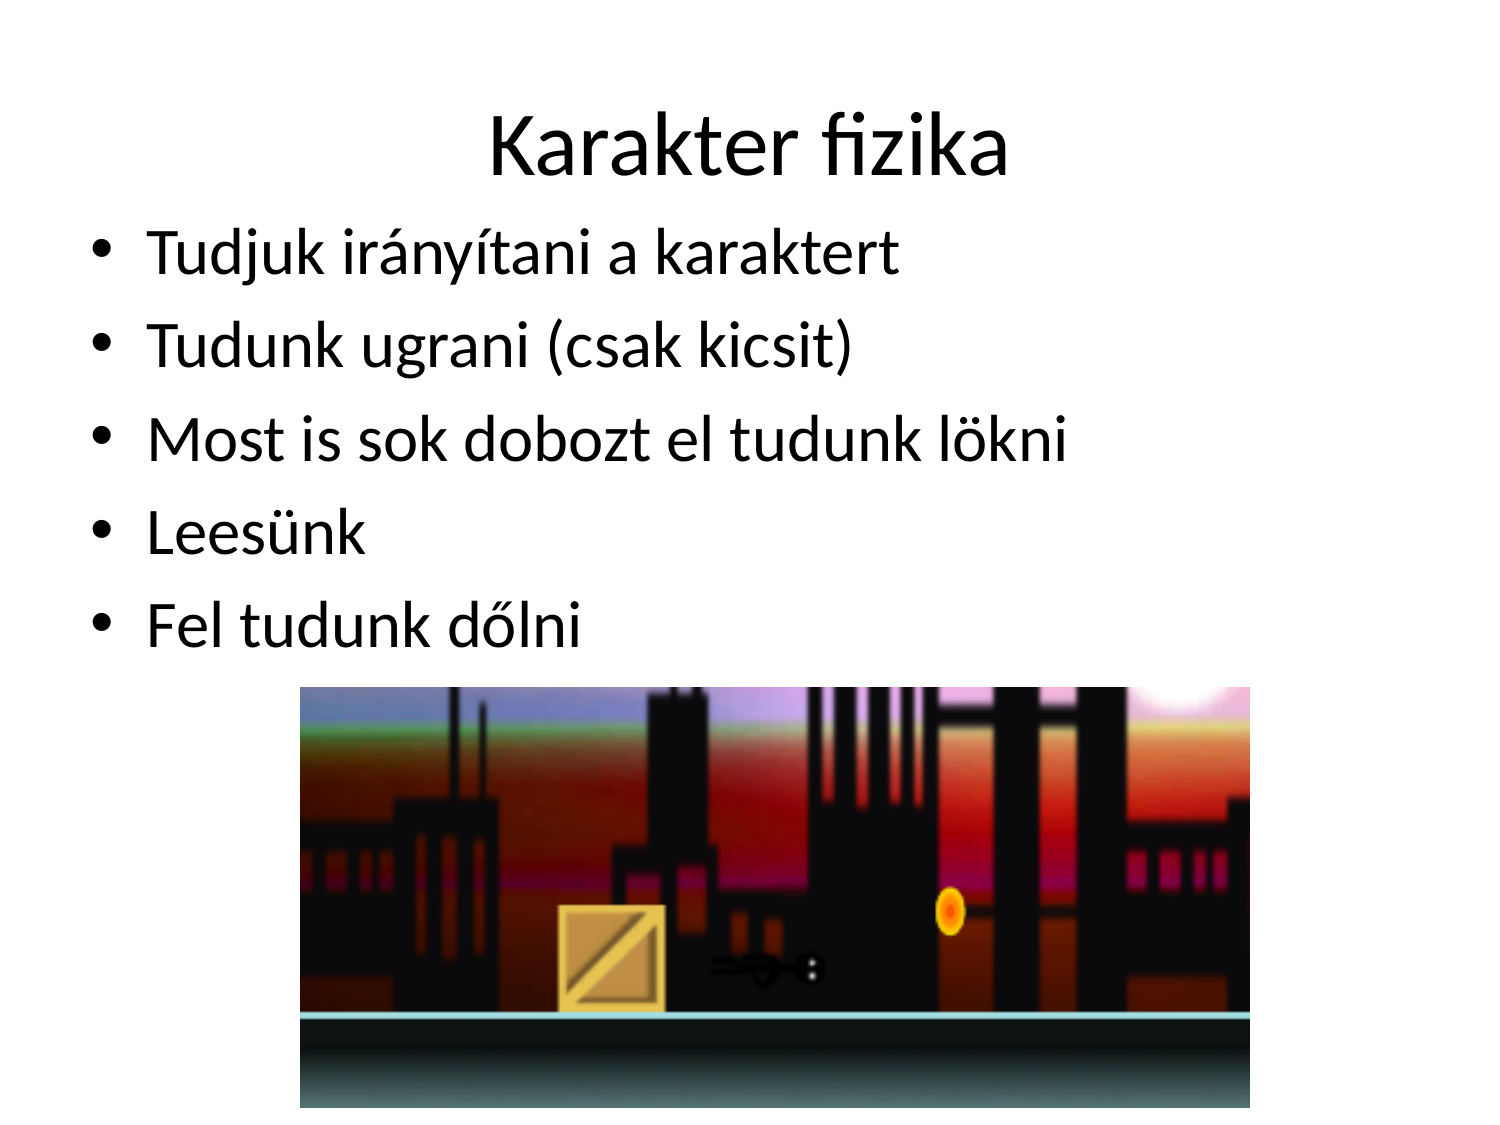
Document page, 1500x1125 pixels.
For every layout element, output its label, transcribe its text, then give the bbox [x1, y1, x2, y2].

picture [299, 687, 1251, 1109]
list Tudjuk irányítani a karaktert Tudunk ugrani (csak kicsit) Most is sok dobozt el tudunk lökni Leesünk Fel tudunk dőlni [75, 200, 1425, 738]
title Karakter fizika [75, 45, 1425, 200]
